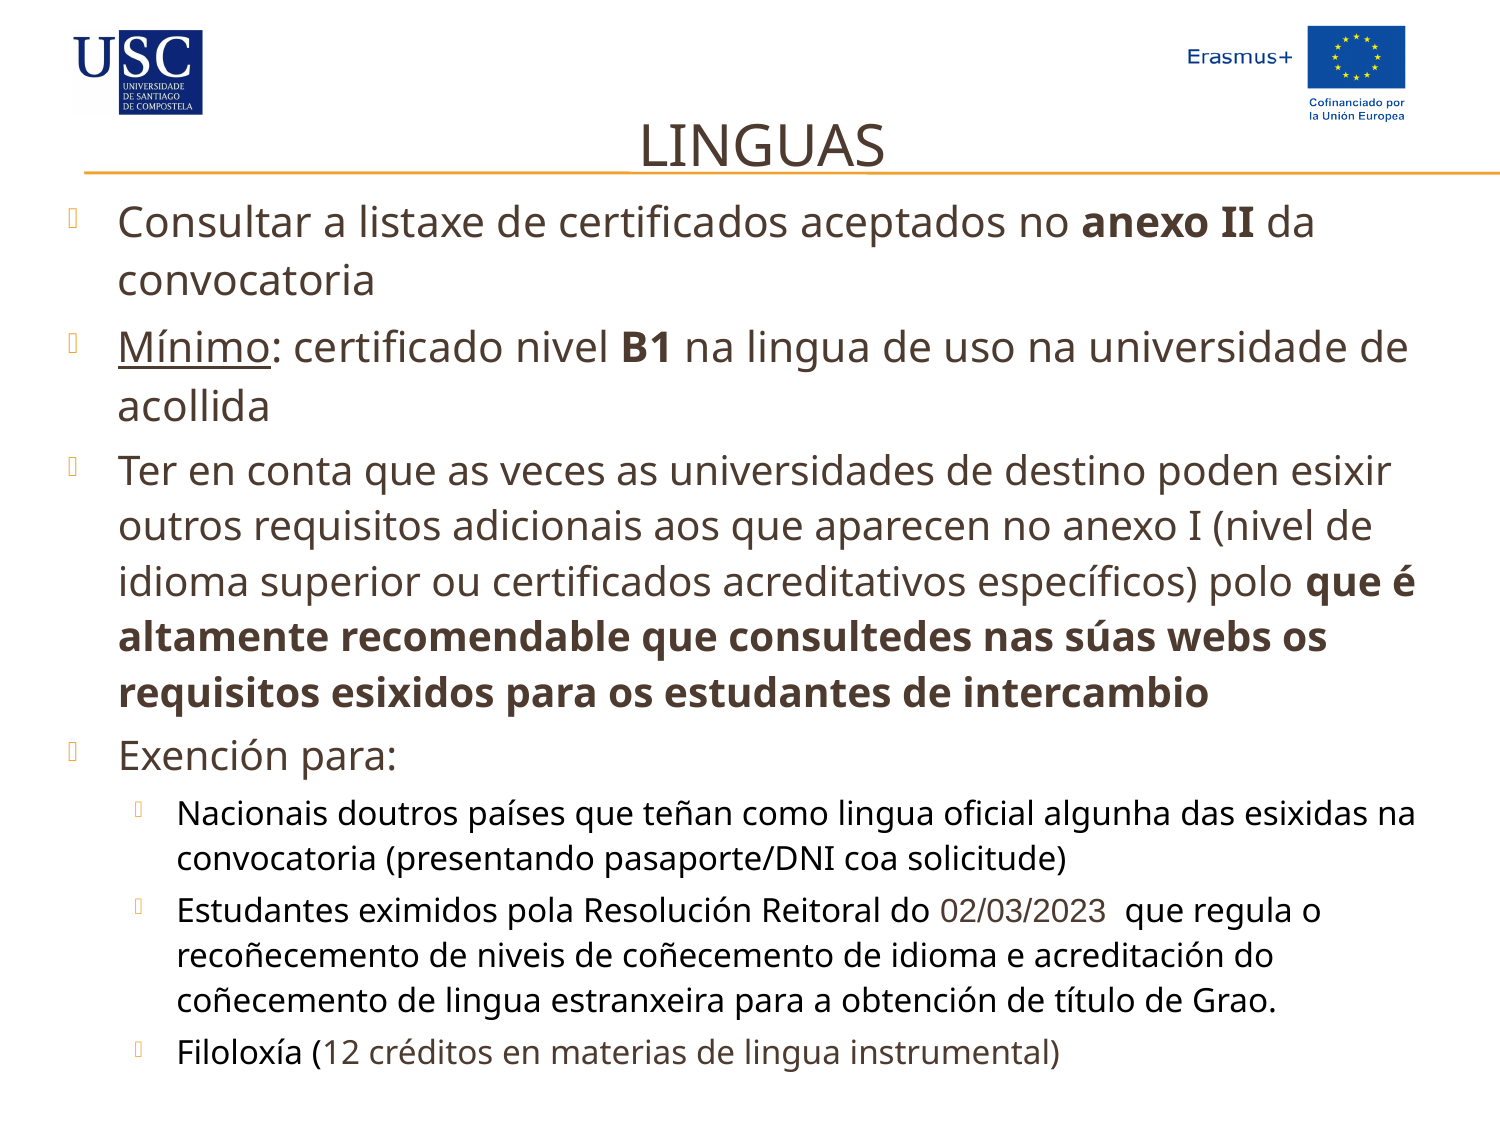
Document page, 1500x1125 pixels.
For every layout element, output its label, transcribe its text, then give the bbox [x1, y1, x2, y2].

title LINGUAS [50, 75, 1475, 213]
picture [1182, 38, 1293, 71]
list Consultar a listaxe de certificados aceptados no anexo II da convocatoria Mínimo: certificado nivel B1 na lingua de uso na universidade de acollida Ter en conta que as veces as universidades de destino poden esixir outros requisitos adicionais aos que aparecen no anexo I (nivel de idioma superior ou certificados acreditativos específicos) polo que é altamente recomendable que consultedes nas súas webs os requisitos esixidos para os estudantes de intercambio Exención para: Nacionais doutros países que teñan como lingua oficial algunha das esixidas na convocatoria (presentando pasaporte/DNI coa solicitude) Estudantes eximidos pola Resolución Reitoral do 02/03/2023 que regula o recoñecemento de niveis de coñecemento de idioma e acreditación do coñecemento de lingua estranxeira para a obtención de título de Grao. Filoloxía (12 créditos en materias de lingua instrumental) [53, 184, 1479, 1083]
picture [1304, 21, 1408, 124]
picture [72, 29, 204, 115]
